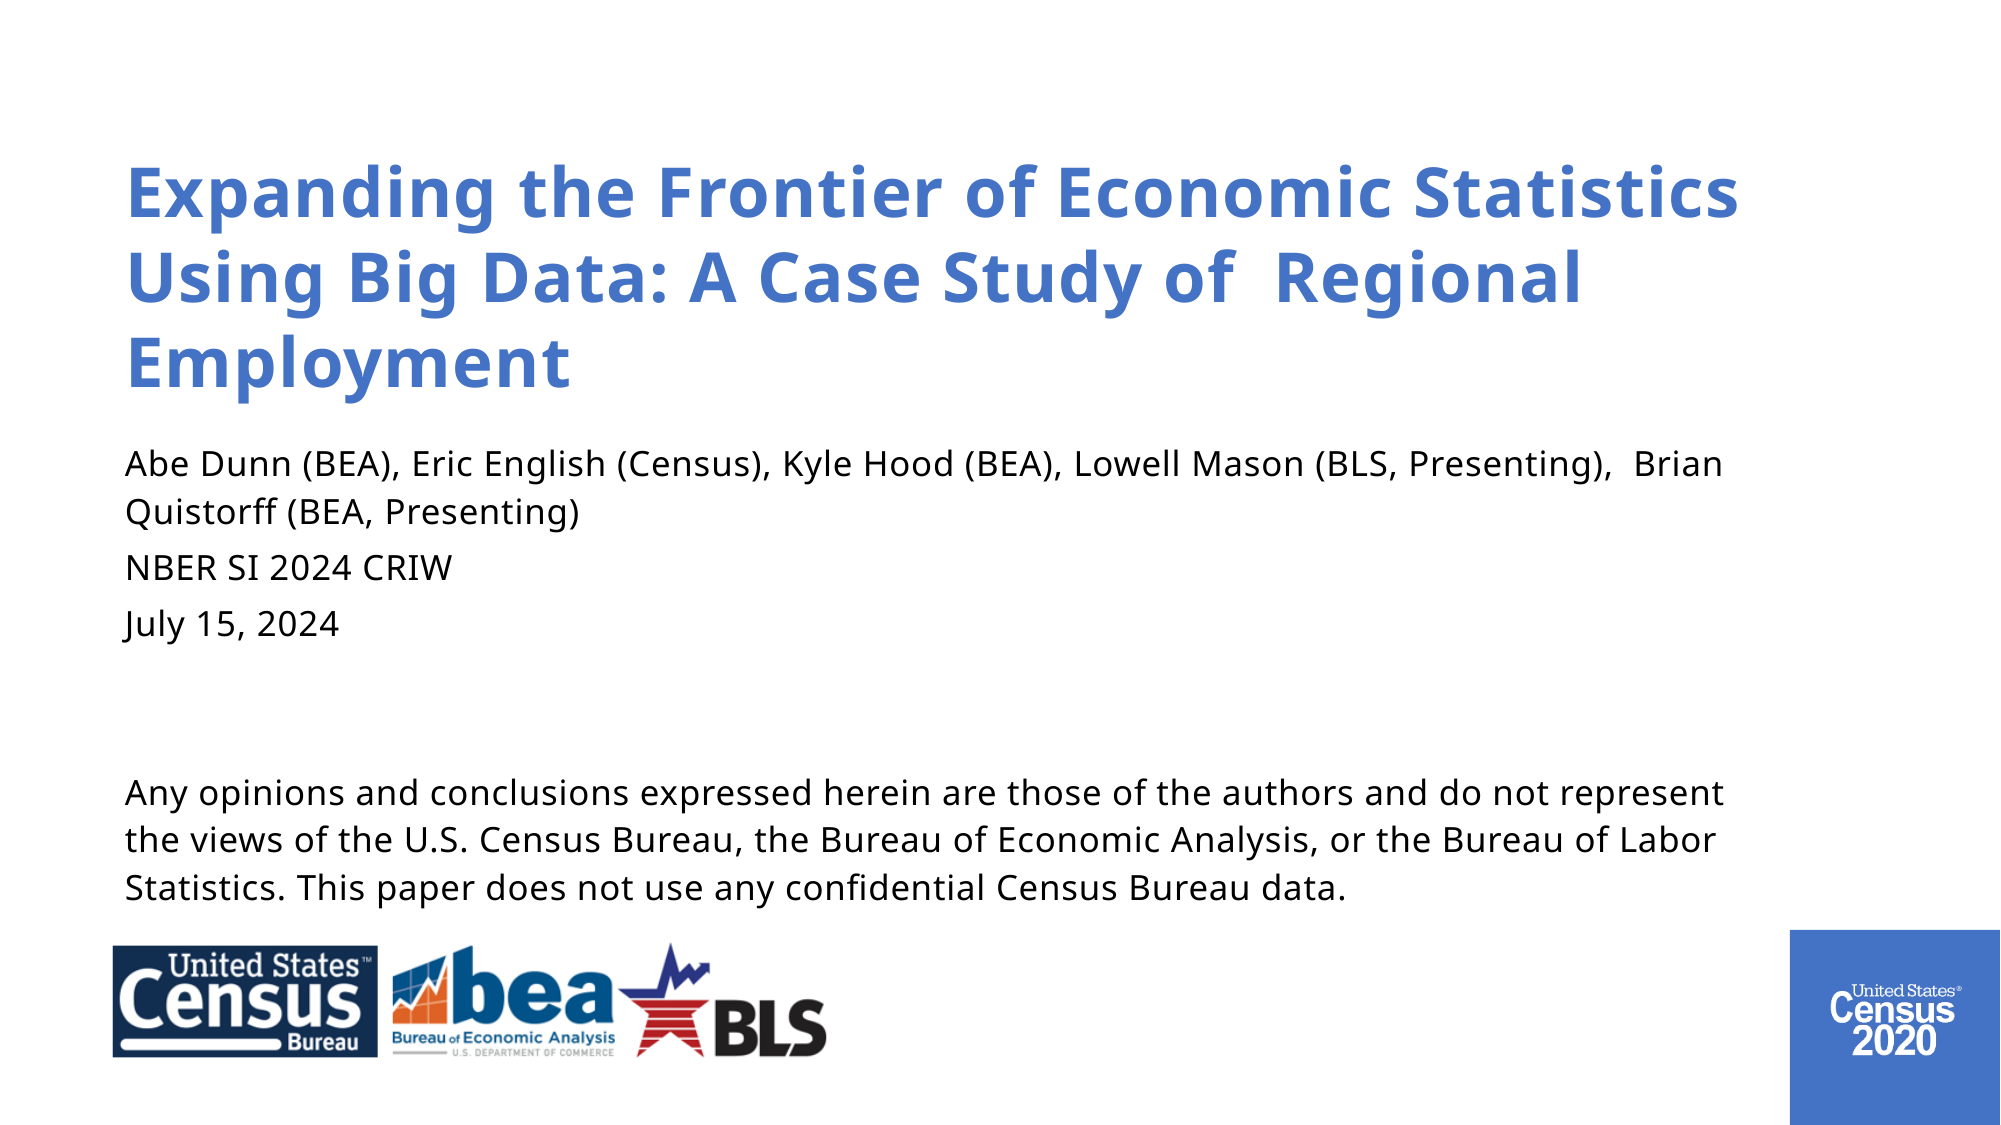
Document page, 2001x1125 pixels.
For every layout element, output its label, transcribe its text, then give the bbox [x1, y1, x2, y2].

list Abe Dunn (BEA), Eric English (Census), Kyle Hood (BEA), Lowell Mason (BLS, Presenting), Brian Quistorff (BEA, Presenting) NBER SI 2024 CRIW July 15, 2024 Any opinions and conclusions expressed herein are those of the authors and do not represent the views of the U.S. Census Bureau, the Bureau of Economic Analysis, or the Bureau of Labor Statistics. This paper does not use any confidential Census Bureau data. [109, 375, 1790, 920]
title Expanding the Frontier of Economic Statistics Using Big Data: A Case Study of Regional Employment [109, 141, 1790, 375]
picture [78, 919, 853, 1083]
picture [1809, 962, 1983, 1076]
